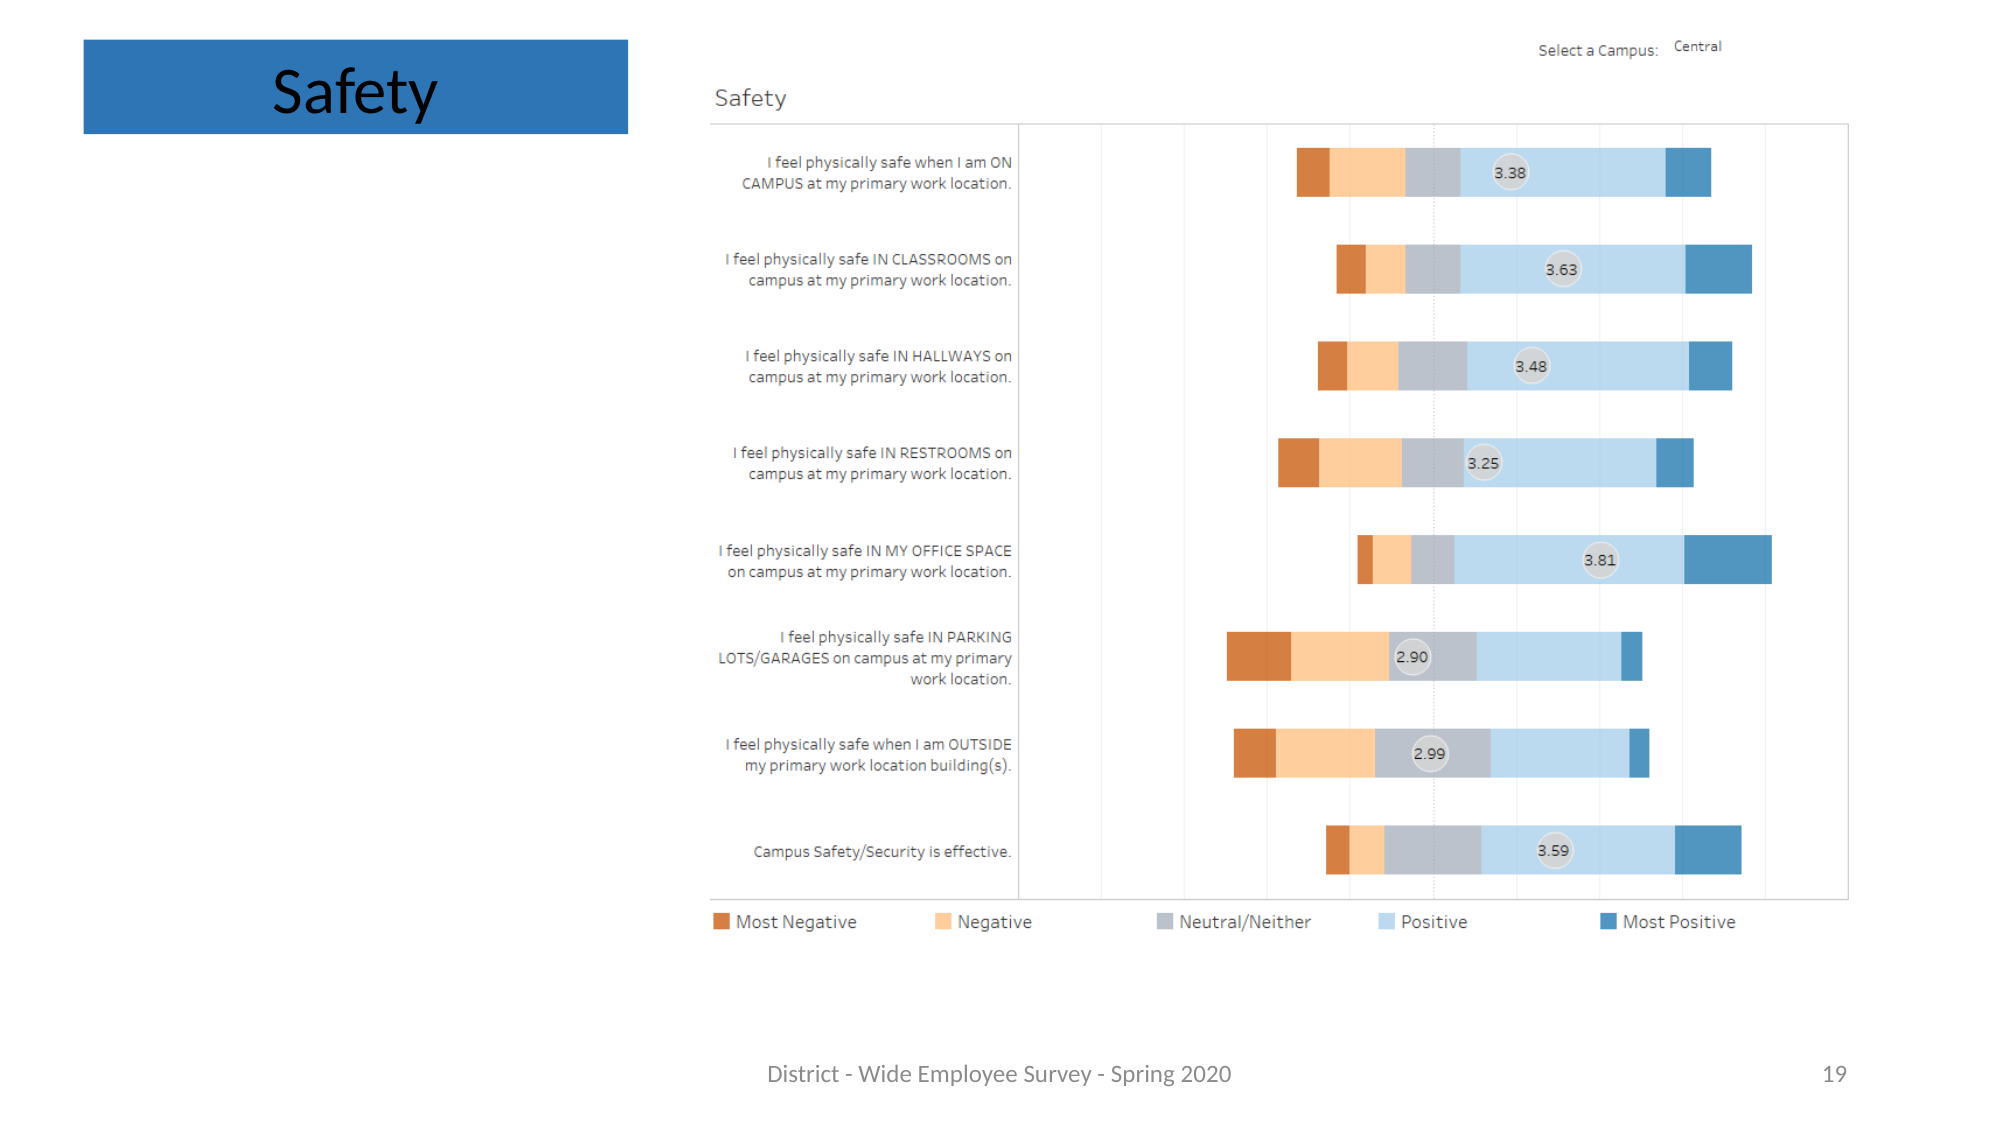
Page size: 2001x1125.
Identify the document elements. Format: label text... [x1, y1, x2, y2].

picture [696, 22, 1863, 956]
text_box Safety [83, 39, 629, 135]
footer District - Wide Employee Survey - Spring 2020 [662, 1042, 1338, 1103]
slide_number 19 [1412, 1042, 1863, 1103]
